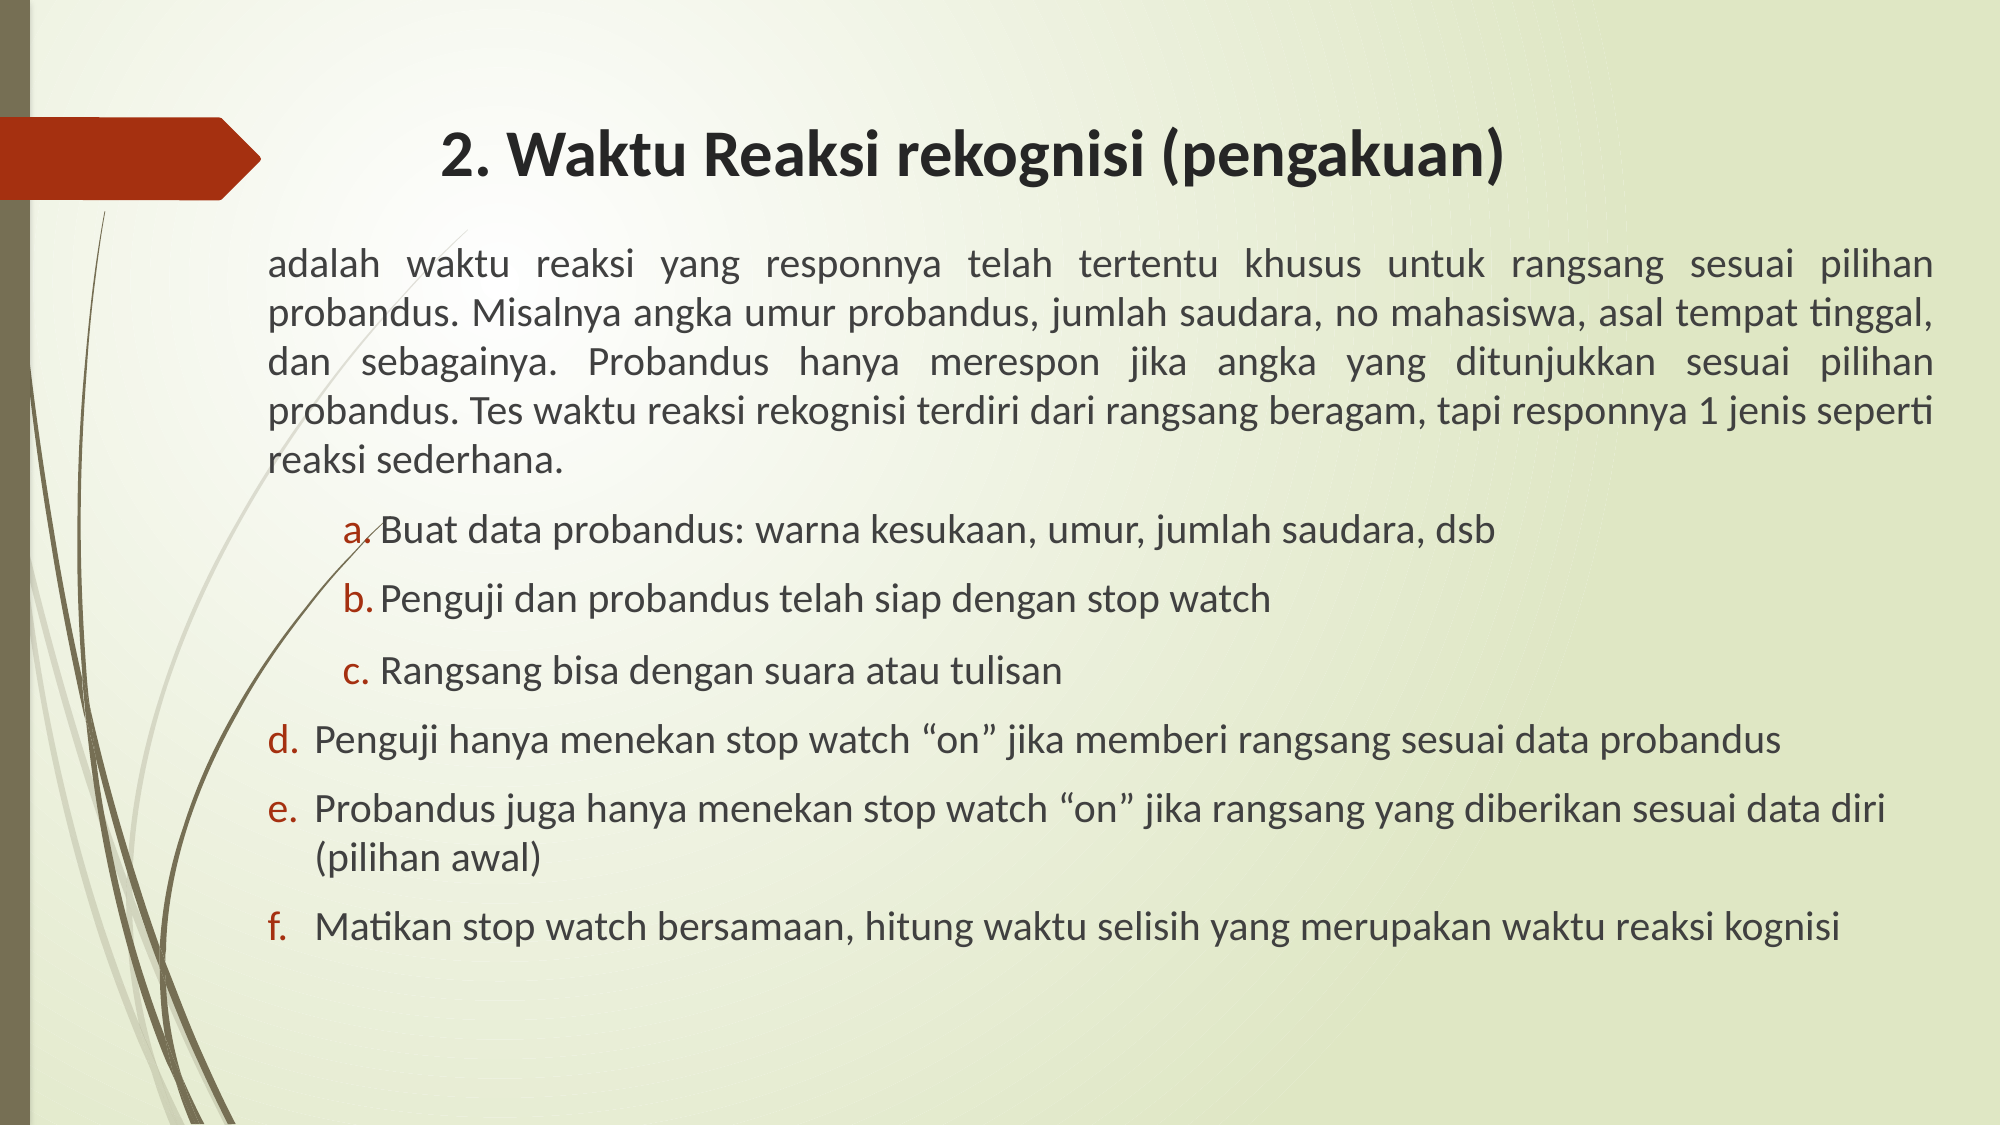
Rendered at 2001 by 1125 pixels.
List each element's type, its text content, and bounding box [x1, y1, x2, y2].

title 2. Waktu Reaksi rekognisi (pengakuan) [425, 102, 1888, 221]
list adalah waktu reaksi yang responnya telah tertentu khusus untuk rangsang sesuai pilihan probandus. Misalnya angka umur probandus, jumlah saudara, no mahasiswa, asal tempat tinggal, dan sebagainya. Probandus hanya merespon jika angka yang ditunjukkan sesuai pilihan probandus. Tes waktu reaksi rekognisi terdiri dari rangsang beragam, tapi responnya 1 jenis seperti reaksi sederhana. Buat data probandus: warna kesukaan, umur, jumlah saudara, dsb Penguji dan probandus telah siap dengan stop watch Rangsang bisa dengan suara atau tulisan Penguji hanya menekan stop watch “on” jika memberi rangsang sesuai data probandus Probandus juga hanya menekan stop watch “on” jika rangsang yang diberikan sesuai data diri (pilihan awal) Matikan stop watch bersamaan, hitung waktu selisih yang merupakan waktu reaksi kognisi [177, 230, 1950, 1090]
